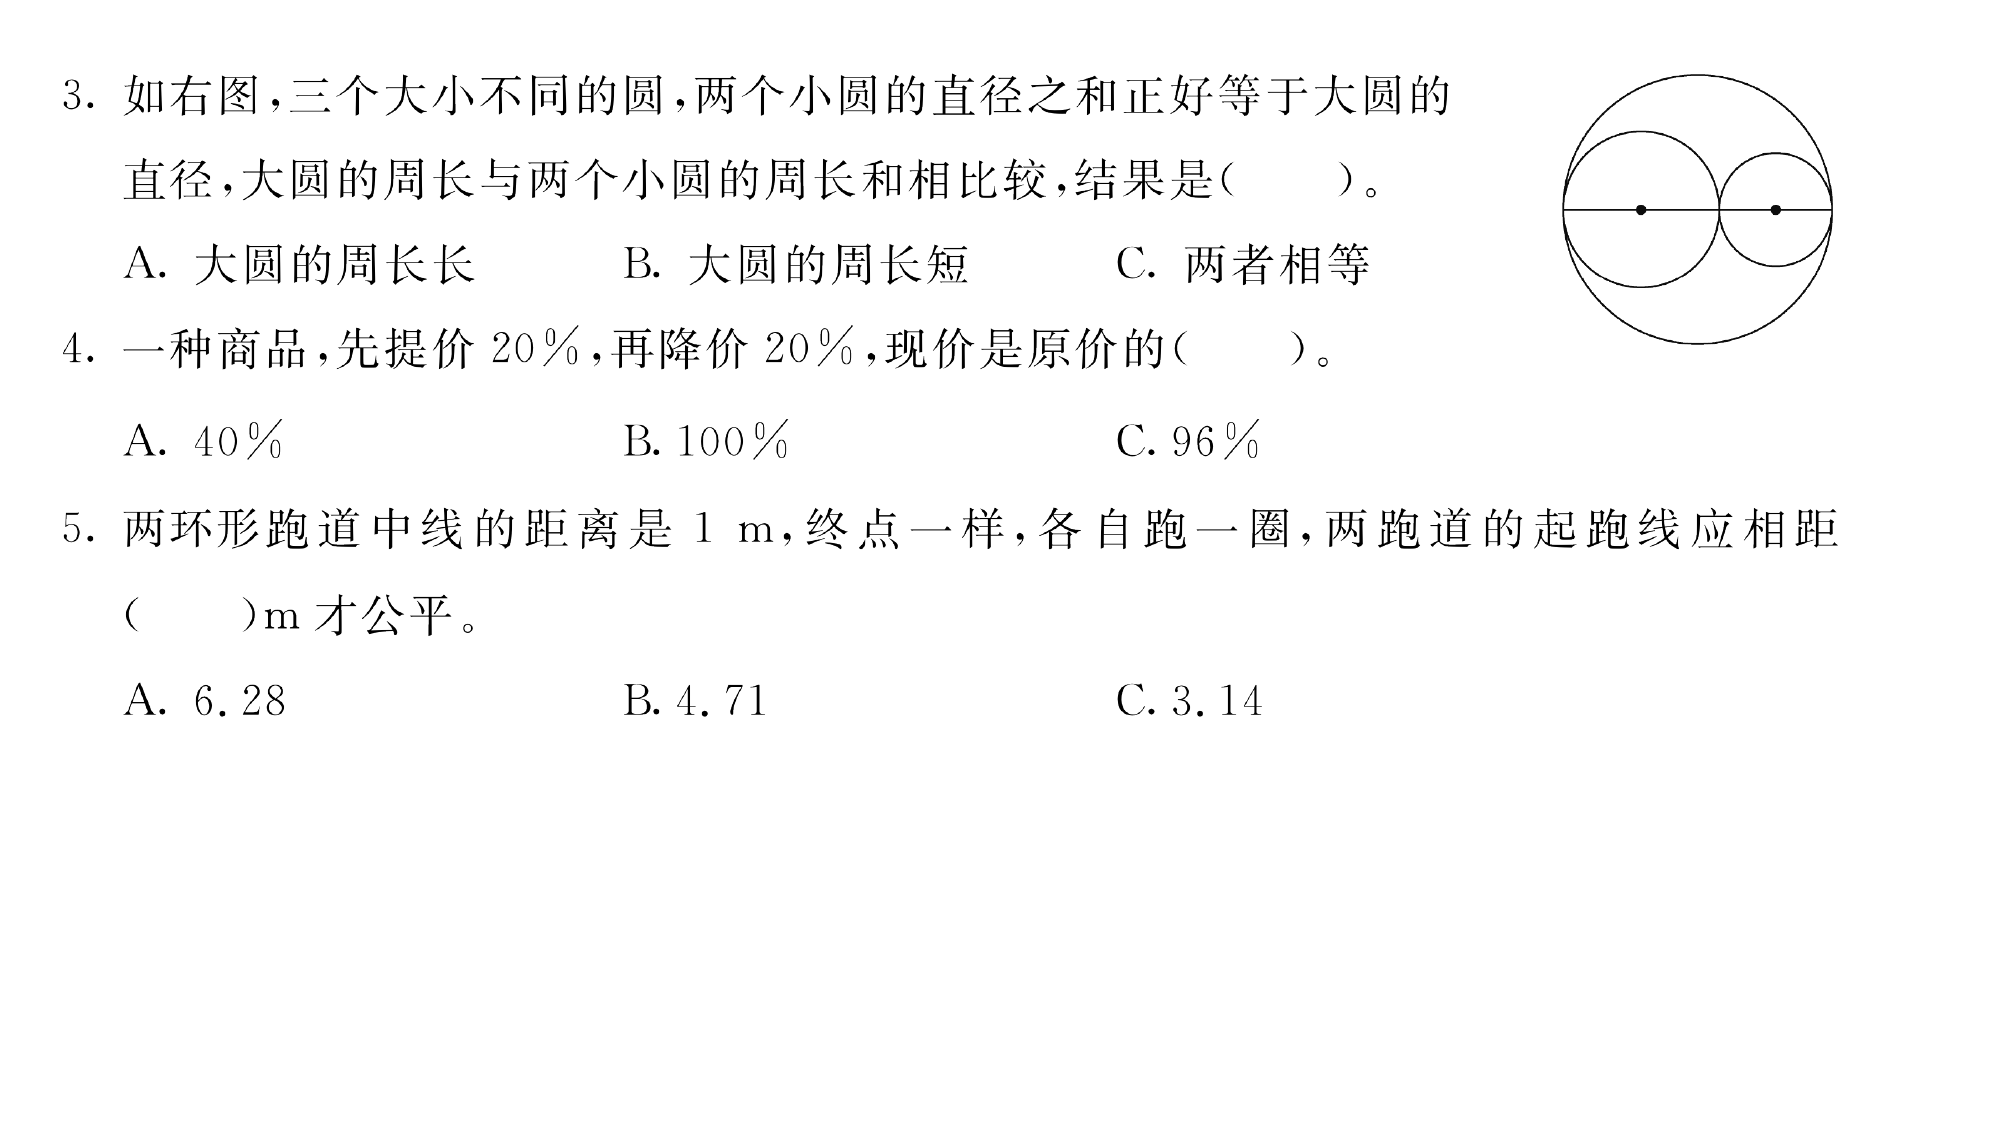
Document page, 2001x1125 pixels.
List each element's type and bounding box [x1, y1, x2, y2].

picture [58, 58, 1949, 754]
